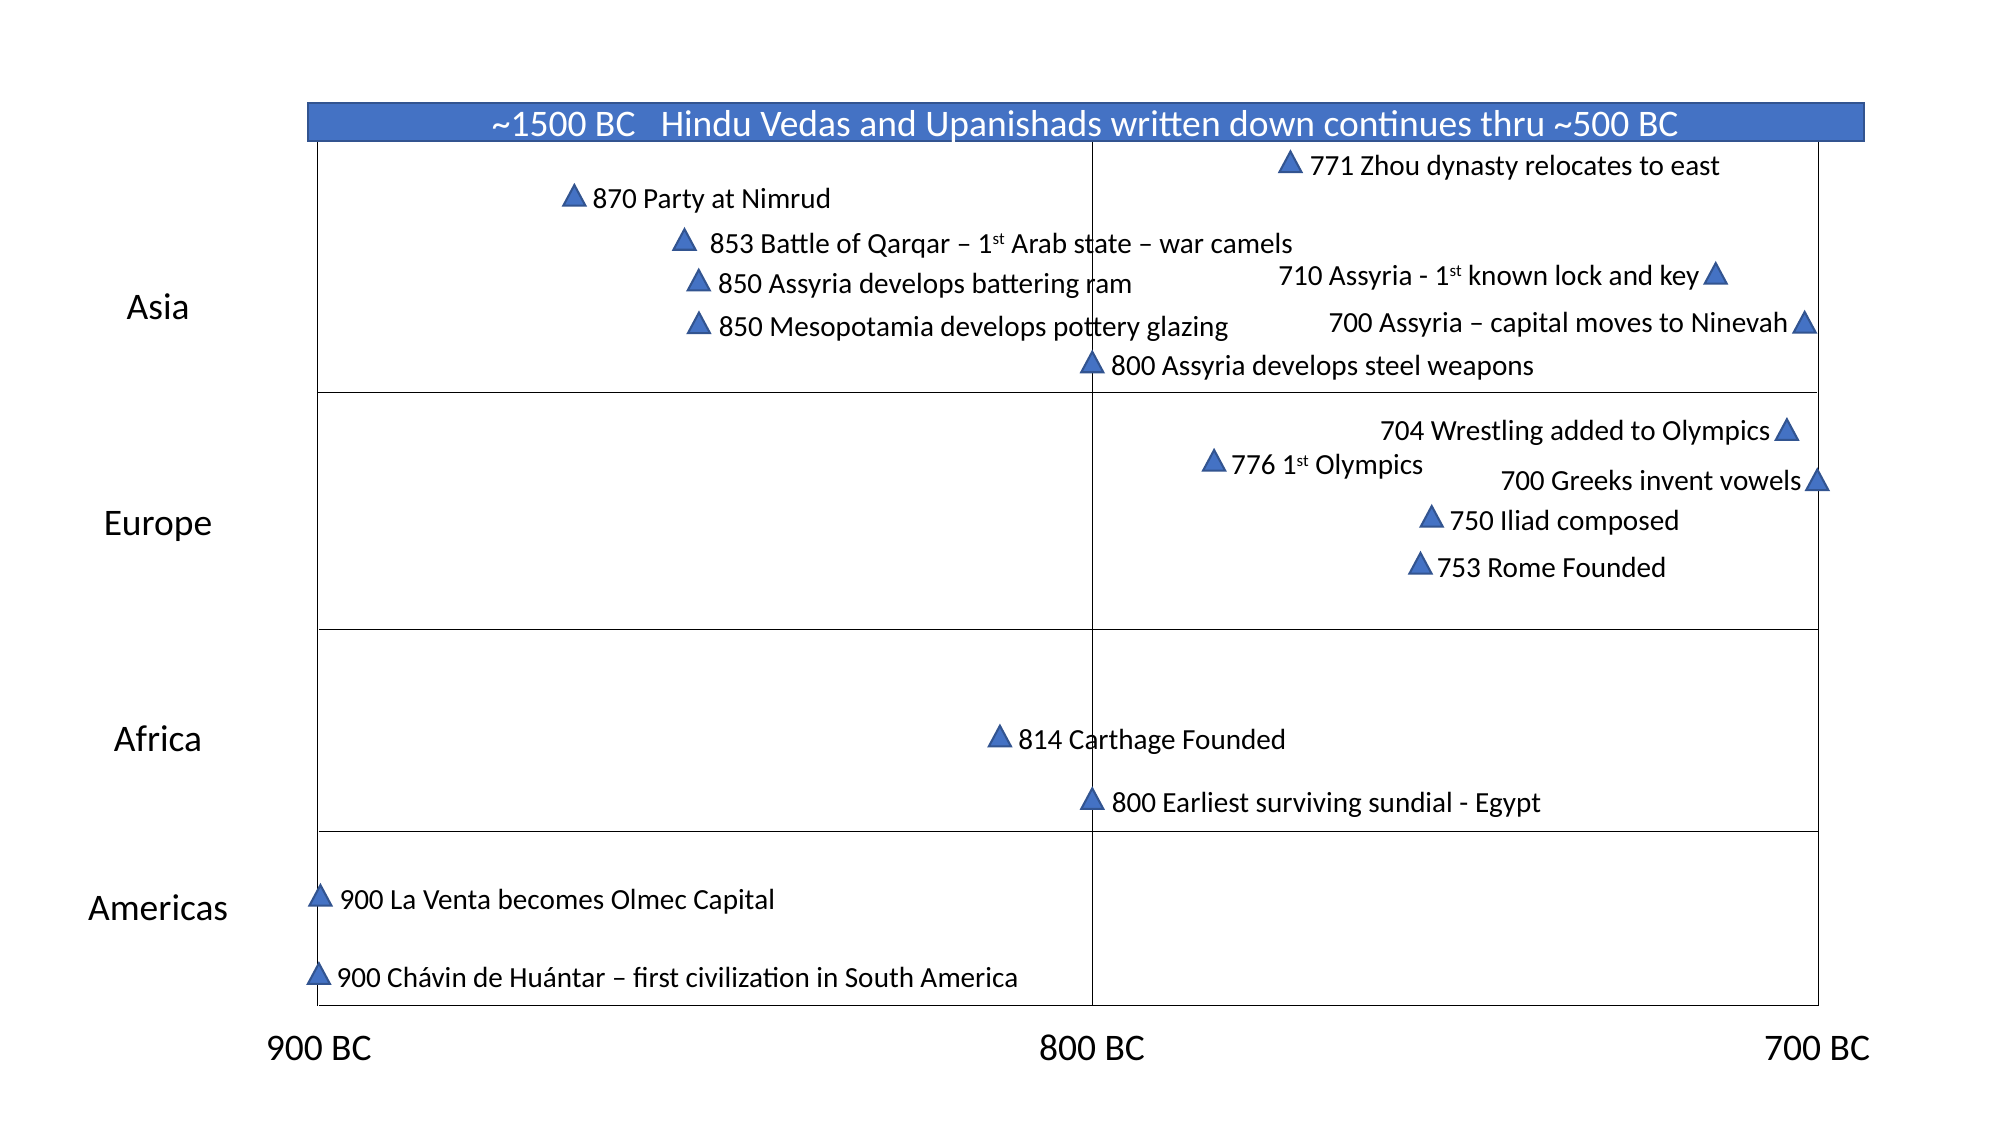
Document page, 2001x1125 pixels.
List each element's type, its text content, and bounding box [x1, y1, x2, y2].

text_box [686, 310, 704, 335]
text_box [1093, 787, 1097, 810]
text_box 900 Chávin de Huántar – first civilization in South America [321, 950, 1034, 1001]
text_box 900 BC [251, 1016, 387, 1076]
text_box 704 Wrestling added to Olympics [1365, 403, 1792, 454]
text_box 710 Assyria - 1st known lock and key [1263, 248, 1715, 299]
text_box [1418, 503, 1434, 528]
text_box [1277, 149, 1294, 174]
text_box 800 BC [1024, 1016, 1161, 1076]
text_box Americas [73, 875, 244, 935]
text_box 776 1st Olympics [1216, 438, 1439, 488]
text_box 870 Party at Nimrud [577, 172, 847, 223]
text_box 800 Assyria develops steel weapons [1096, 339, 1550, 389]
text_box 700 Greeks invent vowels [1485, 453, 1818, 504]
text_box [1407, 550, 1422, 575]
text_box 814 Carthage Founded [1093, 713, 1302, 763]
text_box 771 Zhou dynasty relocates to east [1294, 142, 1736, 189]
text_box [685, 267, 703, 292]
text_box [671, 226, 695, 251]
text_box [1079, 786, 1092, 810]
text_box 700 BC [1749, 1016, 1886, 1076]
text_box 700 Assyria – capital moves to Ninevah [1313, 296, 1810, 347]
text_box [987, 723, 1003, 748]
text_box 853 Battle of Qarqar – 1st Arab state – war camels [1093, 216, 1308, 267]
text_box [1824, 479, 1831, 492]
text_box 750 Iliad composed [1434, 493, 1695, 544]
text_box Asia [111, 274, 205, 335]
text_box 850 Assyria develops battering ram [703, 257, 1092, 307]
text_box 850 Mesopotamia develops pottery glazing [704, 300, 1092, 350]
text_box 900 La Venta becomes Olmec Capital [324, 872, 791, 923]
text_box [1792, 426, 1800, 441]
text_box 850 Assyria develops battering ram [1093, 257, 1148, 300]
text_box [561, 182, 577, 207]
text_box Africa [99, 706, 218, 767]
text_box 853 Battle of Qarqar – 1st Arab state – war camels [695, 216, 1092, 267]
text_box [1201, 447, 1216, 472]
text_box [1810, 319, 1818, 334]
text_box [1079, 350, 1092, 374]
text_box 850 Mesopotamia develops pottery glazing [1093, 300, 1244, 350]
text_box [307, 889, 317, 907]
text_box ~1500 BC Hindu Vedas and Upanishads written down continues thru ~500 BC [307, 102, 1865, 142]
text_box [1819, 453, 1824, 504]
text_box [318, 882, 324, 907]
text_box Europe [88, 490, 228, 551]
text_box 800 Earliest surviving sundial - Egypt [1097, 775, 1557, 826]
text_box [306, 964, 317, 985]
text_box 753 Rome Founded [1422, 541, 1682, 591]
text_box 814 Carthage Founded [1003, 713, 1092, 763]
text_box [1715, 260, 1729, 285]
